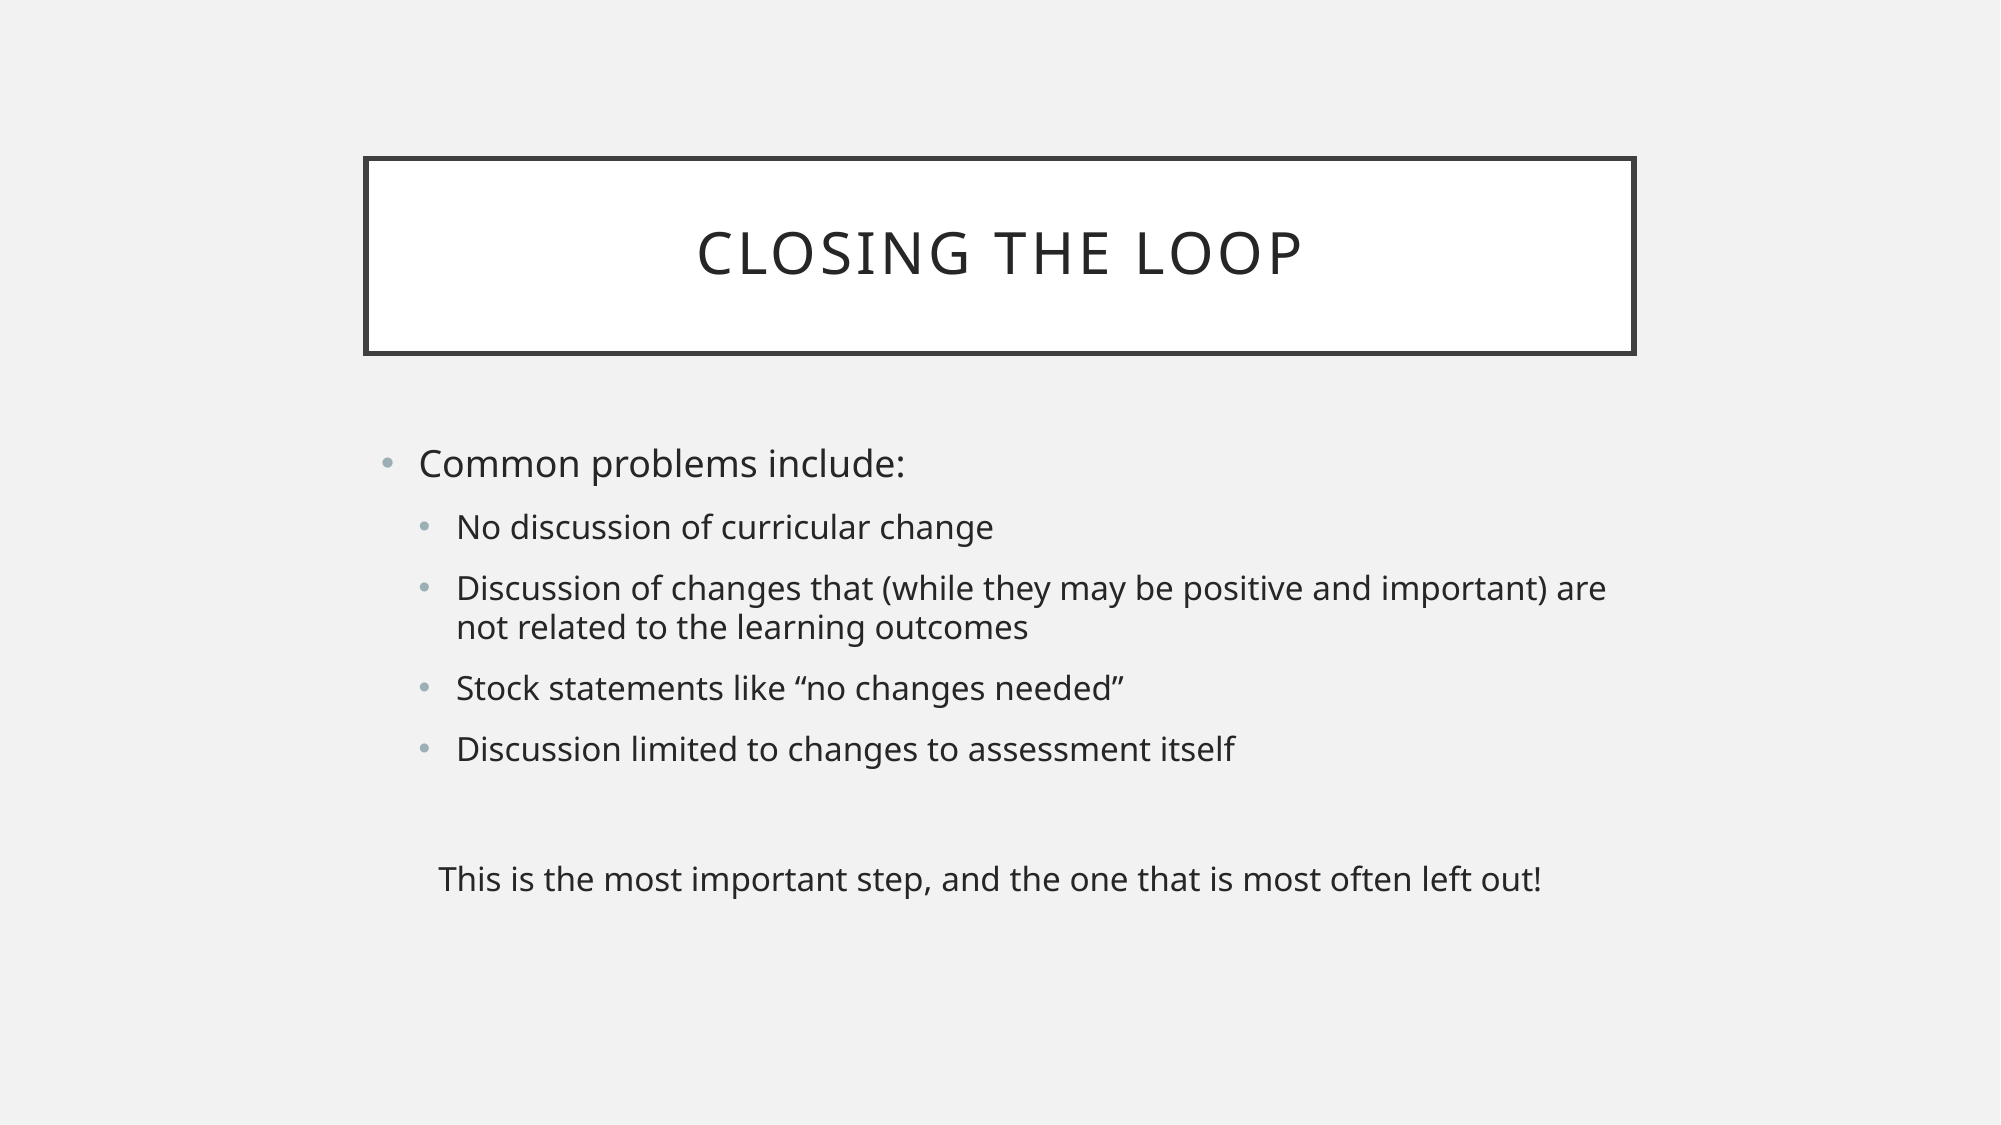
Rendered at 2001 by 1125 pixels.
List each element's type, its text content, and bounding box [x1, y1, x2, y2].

title CLOSING THE LOOP [363, 156, 1637, 356]
list Common problems include: No discussion of curricular change Discussion of changes that (while they may be positive and important) are not related to the learning outcomes Stock statements like “no changes needed” Discussion limited to changes to assessment itself This is the most important step, and the one that is most often left out! [366, 432, 1634, 942]
